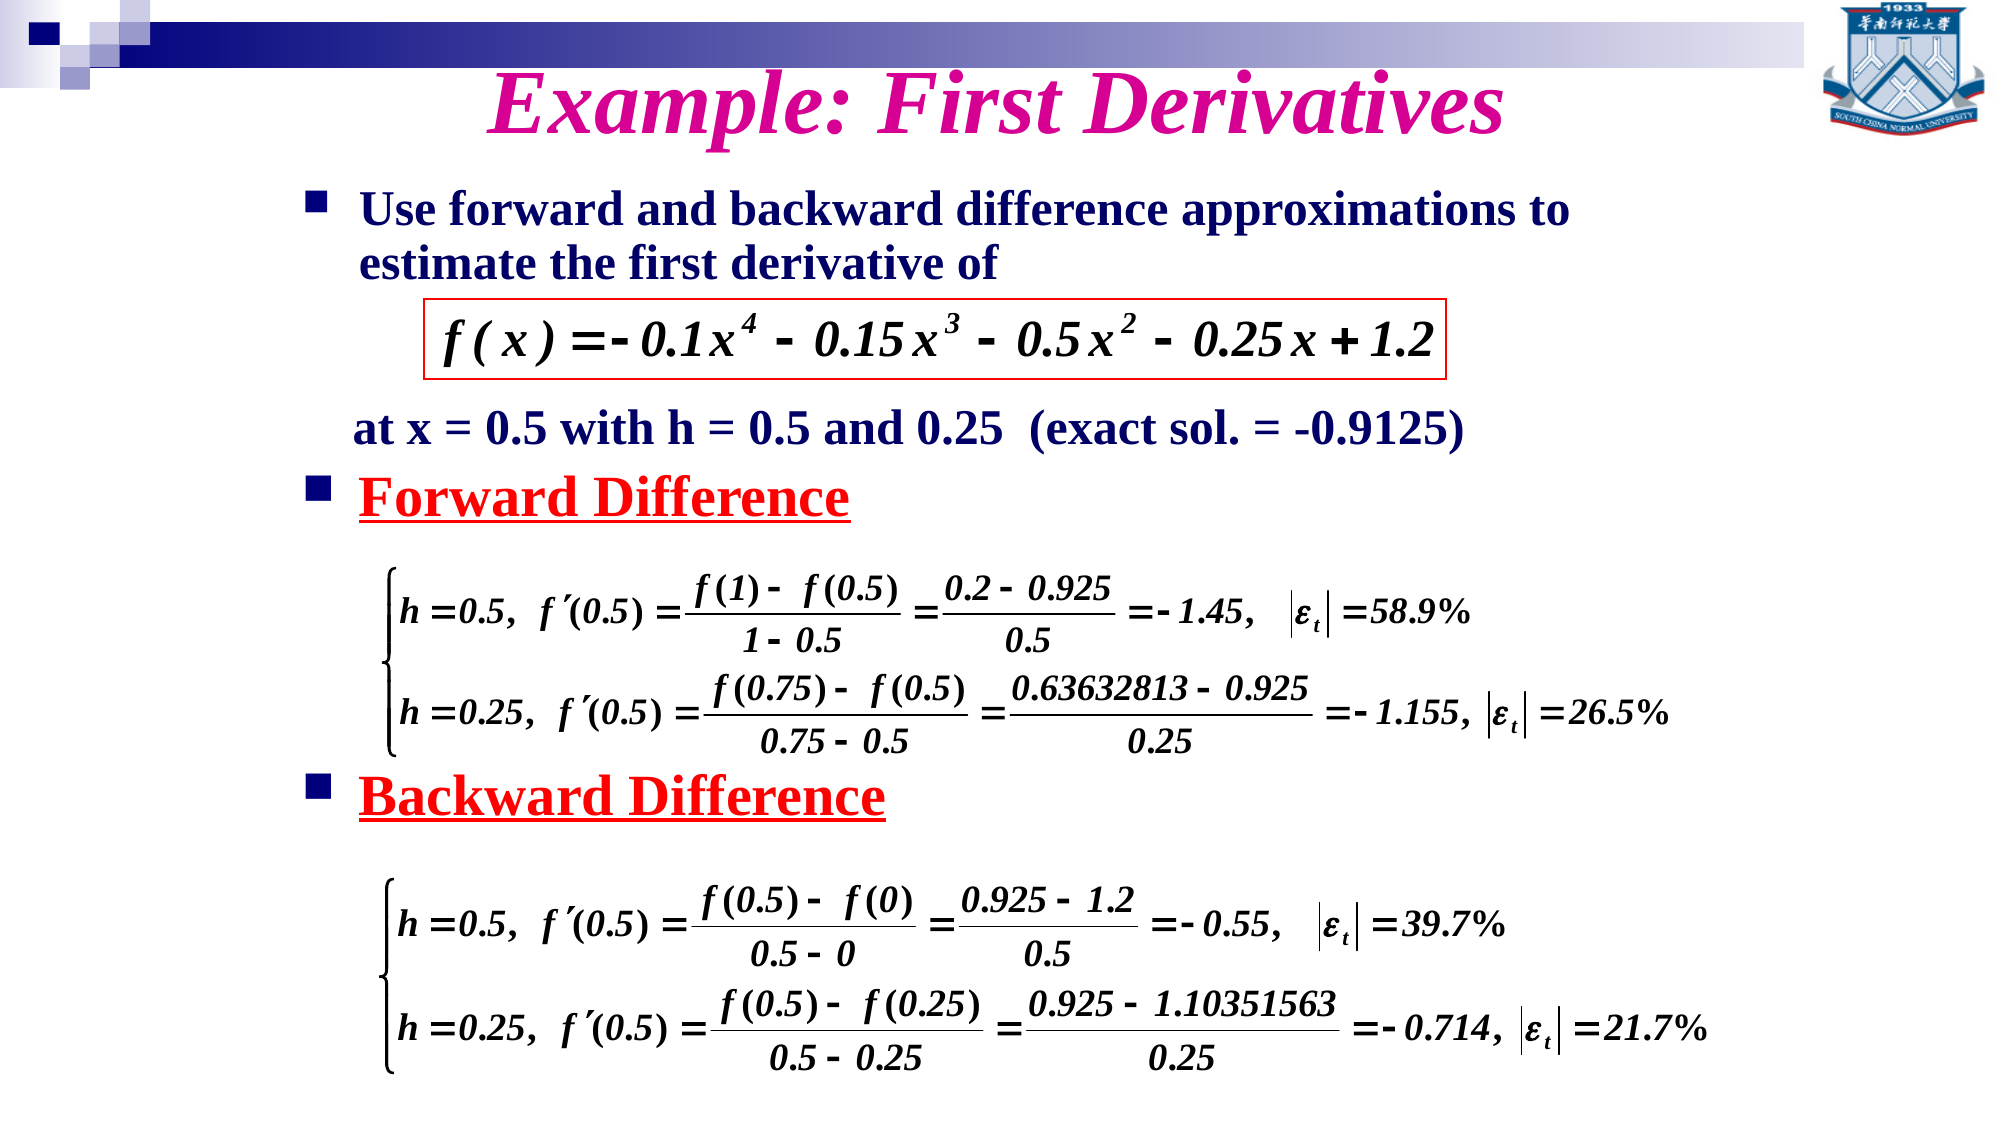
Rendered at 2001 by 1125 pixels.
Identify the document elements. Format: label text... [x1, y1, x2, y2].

picture [1804, 0, 2000, 142]
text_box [370, 870, 1717, 1082]
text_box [373, 559, 1677, 765]
list Use forward and backward difference approximations to estimate the first derivative of at x = 0.5 with h = 0.5 and 0.25 (exact sol. = -0.9125) Forward Difference Backward Difference [287, 174, 1679, 869]
title Example: First Derivatives [362, 24, 1634, 170]
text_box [424, 299, 1446, 379]
